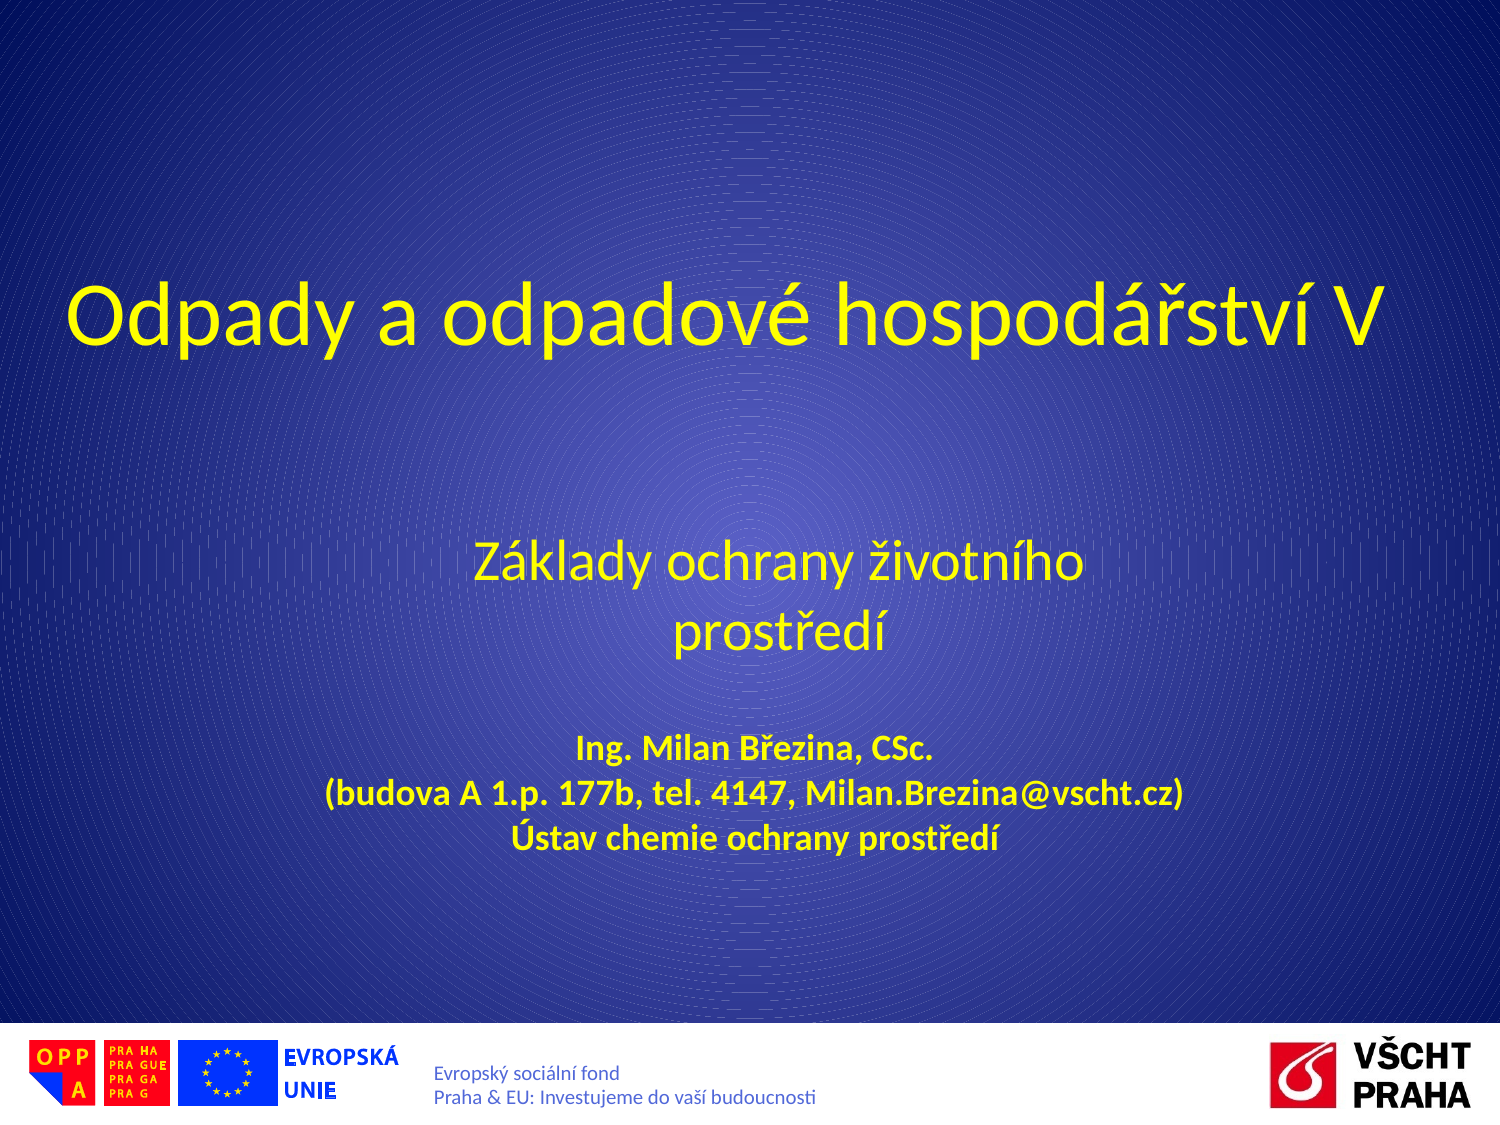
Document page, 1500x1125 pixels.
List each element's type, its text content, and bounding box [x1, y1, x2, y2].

title Odpady a odpadové hospodářství V [29, 231, 1424, 386]
subtitle Ing. Milan Březina, CSc. (budova A 1.p. 177b, tel. 4147, Milan.Brezina@vscht.cz) Ústav chemie ochrany prostředí [230, 716, 1281, 866]
picture [1269, 1034, 1471, 1109]
text_box Základy ochrany životního prostředí [348, 515, 1211, 670]
